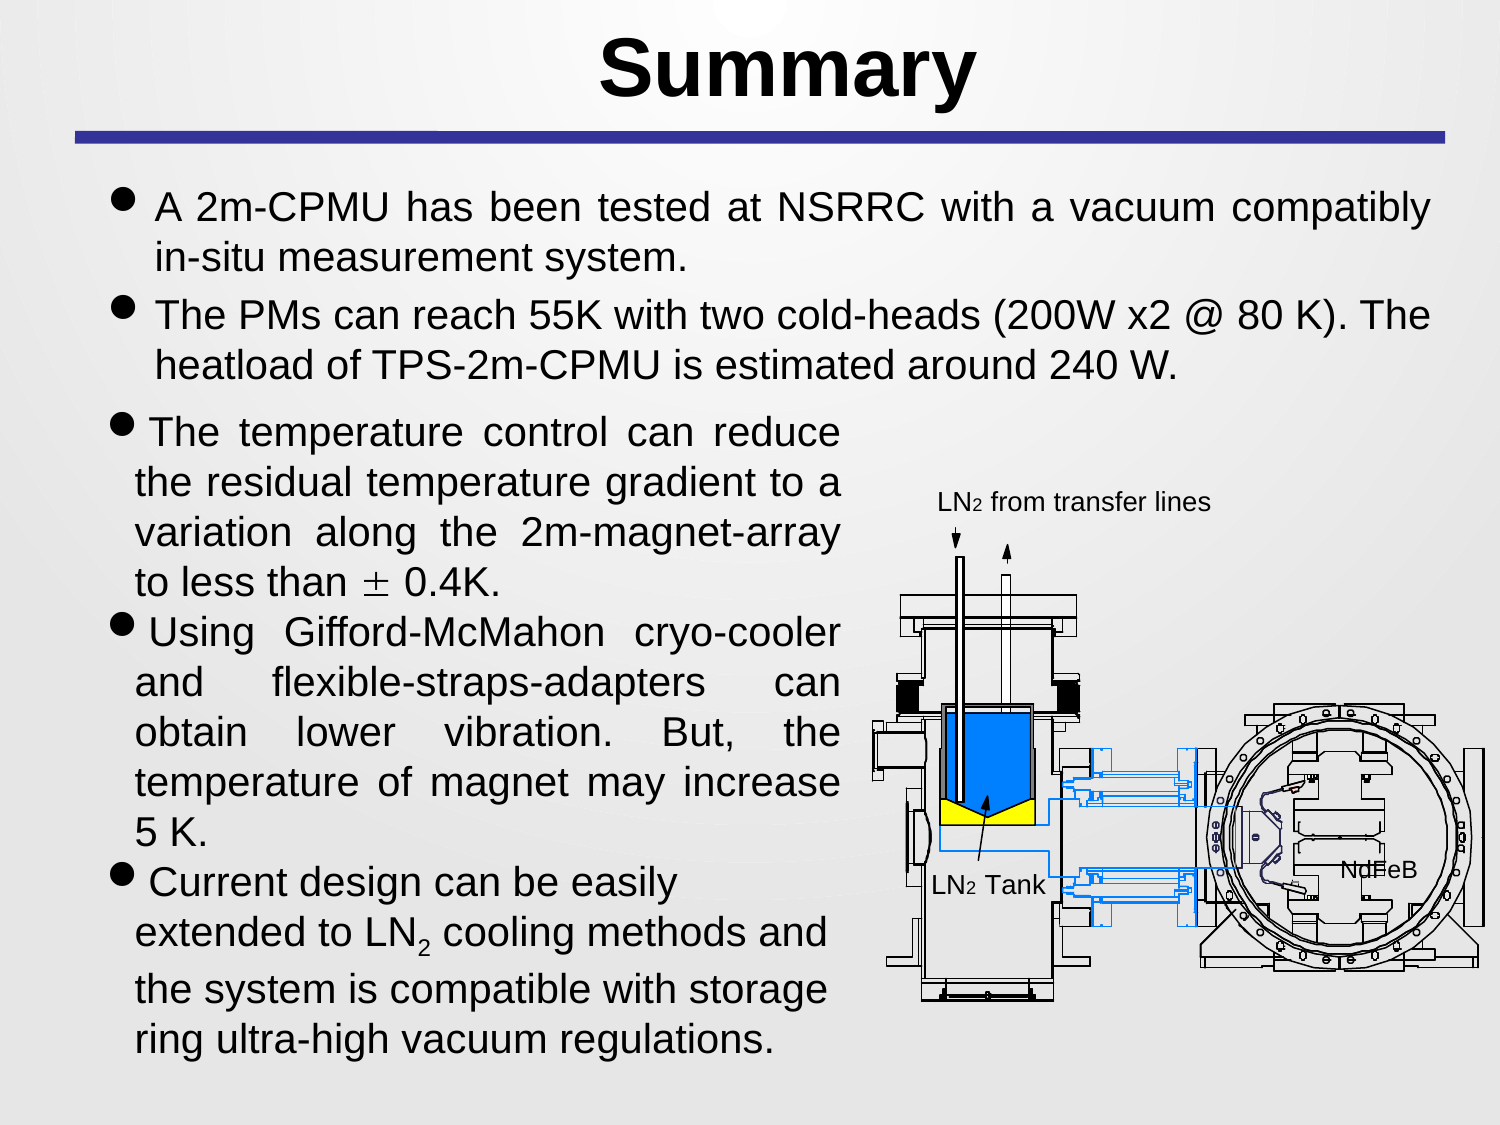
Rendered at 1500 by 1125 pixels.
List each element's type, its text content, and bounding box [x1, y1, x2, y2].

picture [851, 467, 1500, 1022]
title Summary [142, 0, 1434, 127]
list A 2m-CPMU has been tested at NSRRC with a vacuum compatibly in-situ measurement system. The PMs can reach 55K with two cold-heads (200W x2 @ 80 K). The heatload of TPS-2m-CPMU is estimated around 240 W. [17, 171, 1447, 398]
text_box The temperature control can reduce the residual temperature gradient to a variation along the 2m-magnet-array to less than  0.4K. Using Gifford-McMahon cryo-cooler and flexible-straps-adapters can obtain lower vibration. But, the temperature of magnet may increase 5 K. Current design can be easily extended to LN2 cooling methods and the system is compatible with storage ring ultra-high vacuum regulations. [16, 397, 857, 1069]
